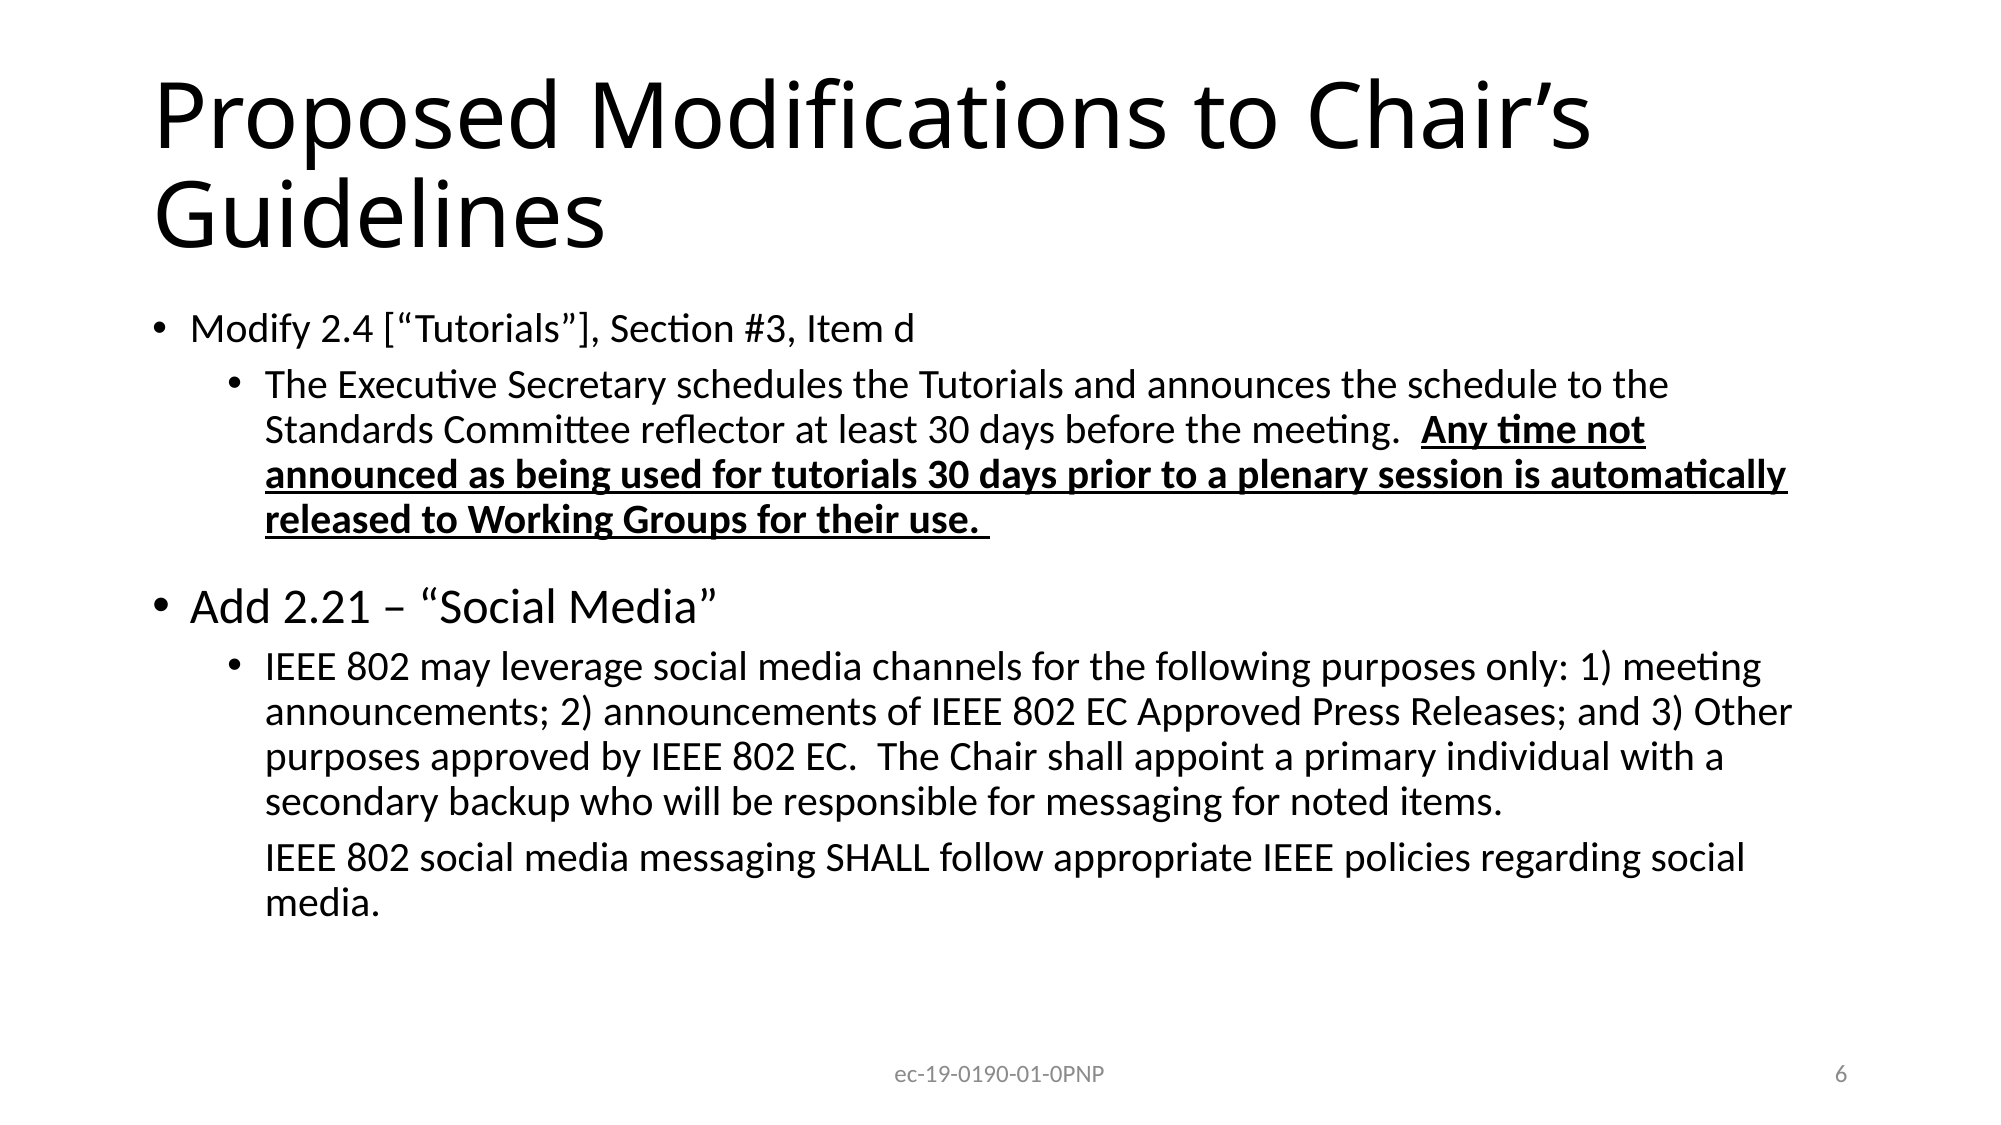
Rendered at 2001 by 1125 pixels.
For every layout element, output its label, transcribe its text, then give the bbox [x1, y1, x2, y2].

slide_number 6 [1412, 1042, 1863, 1103]
footer ec-19-0190-01-0PNP [662, 1042, 1338, 1103]
title Proposed Modifications to Chair’s Guidelines [137, 59, 1863, 278]
list Modify 2.4 [“Tutorials”], Section #3, Item d The Executive Secretary schedules the Tutorials and announces the schedule to the Standards Committee reflector at least 30 days before the meeting. Any time not announced as being used for tutorials 30 days prior to a plenary session is automatically released to Working Groups for their use. Add 2.21 – “Social Media” IEEE 802 may leverage social media channels for the following purposes only: 1) meeting announcements; 2) announcements of IEEE 802 EC Approved Press Releases; and 3) Other purposes approved by IEEE 802 EC. The Chair shall appoint a primary individual with a secondary backup who will be responsible for messaging for noted items. IEEE 802 social media messaging SHALL follow appropriate IEEE policies regarding social media. [137, 299, 1863, 1014]
